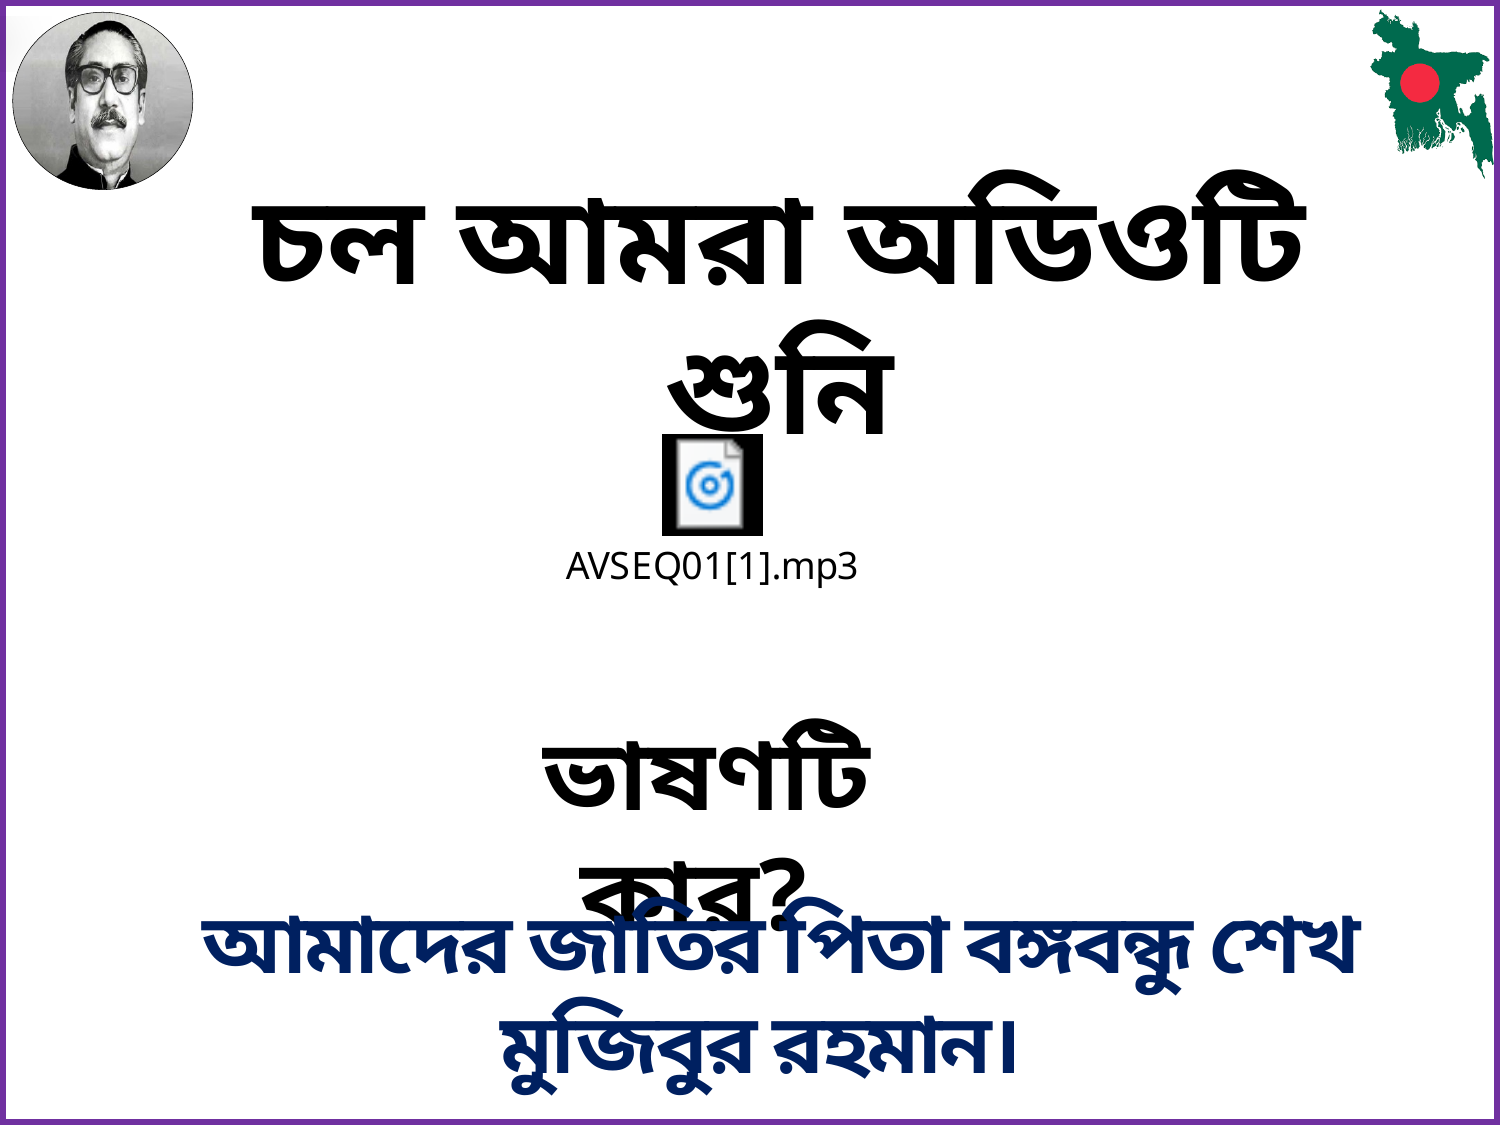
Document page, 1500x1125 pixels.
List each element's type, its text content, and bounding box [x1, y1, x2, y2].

text_box ভাষণটি কার? [460, 703, 953, 882]
picture [1370, 9, 1494, 179]
text_box [0, 0, 1500, 1125]
picture [12, 12, 193, 190]
text_box চল আমরা অডিওটি শুনি [207, 151, 1353, 467]
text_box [540, 434, 884, 602]
text_box আমাদের জাতির পিতা বঙ্গবন্ধু শেখ মুজিবুর রহমান। [94, 882, 1466, 1098]
